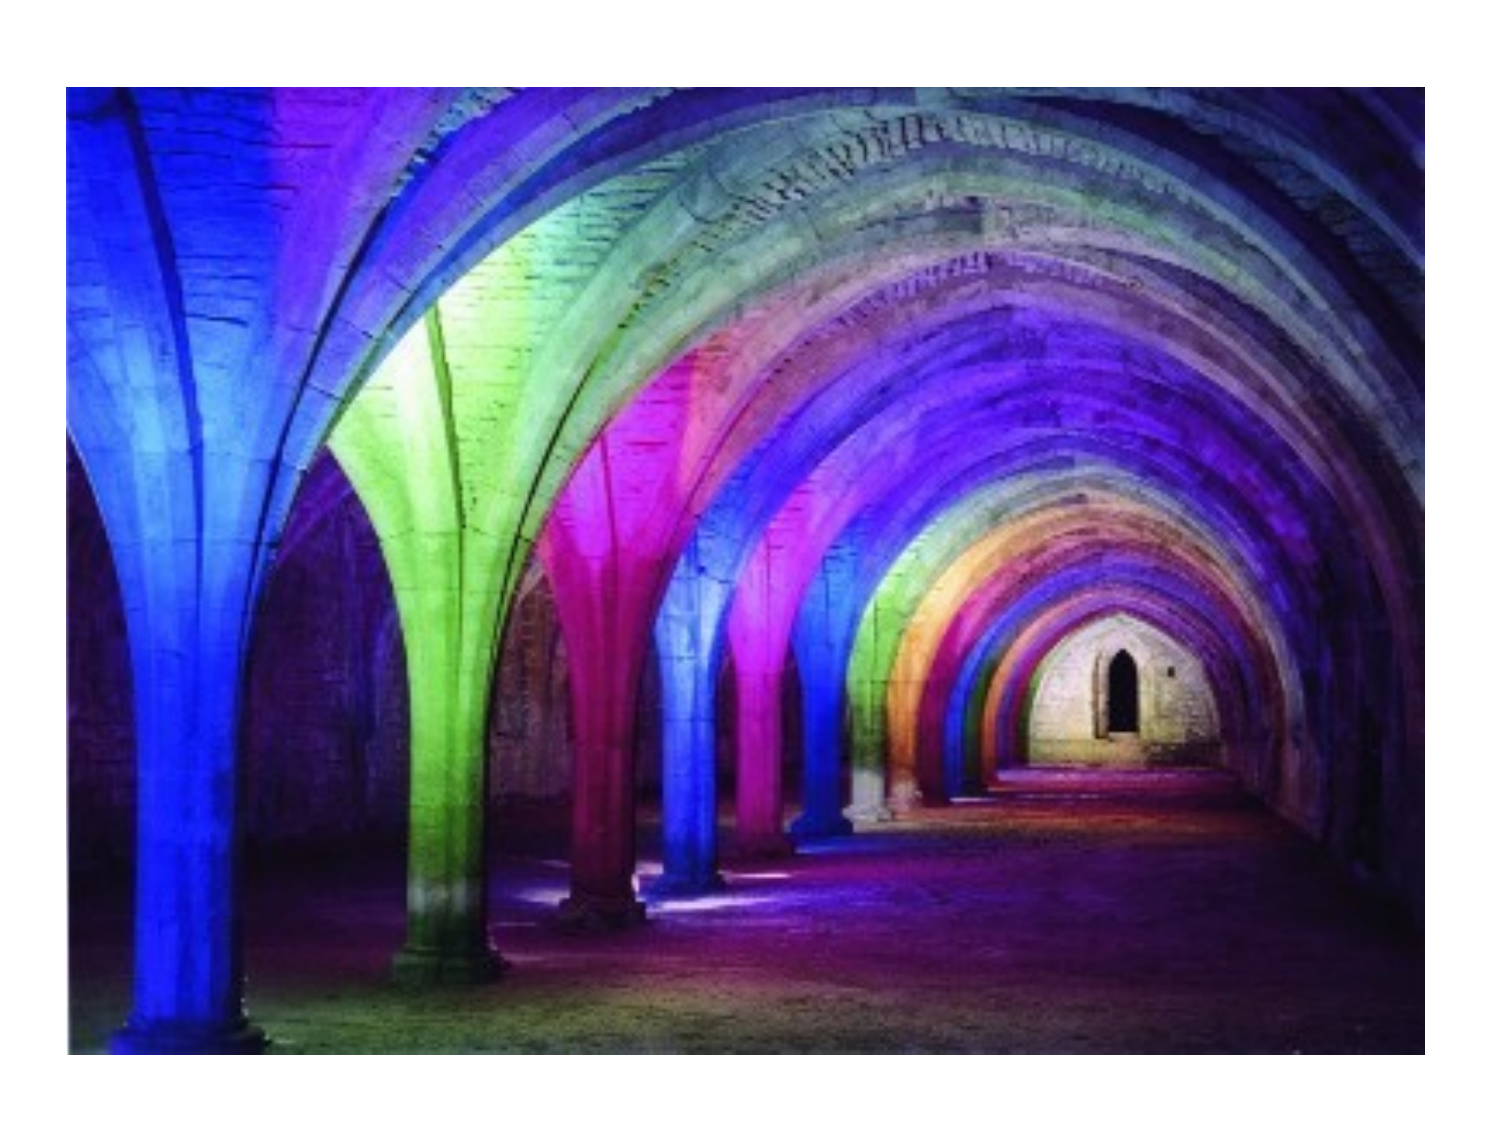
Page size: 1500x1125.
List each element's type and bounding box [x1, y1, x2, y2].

picture [0, 87, 1500, 1056]
